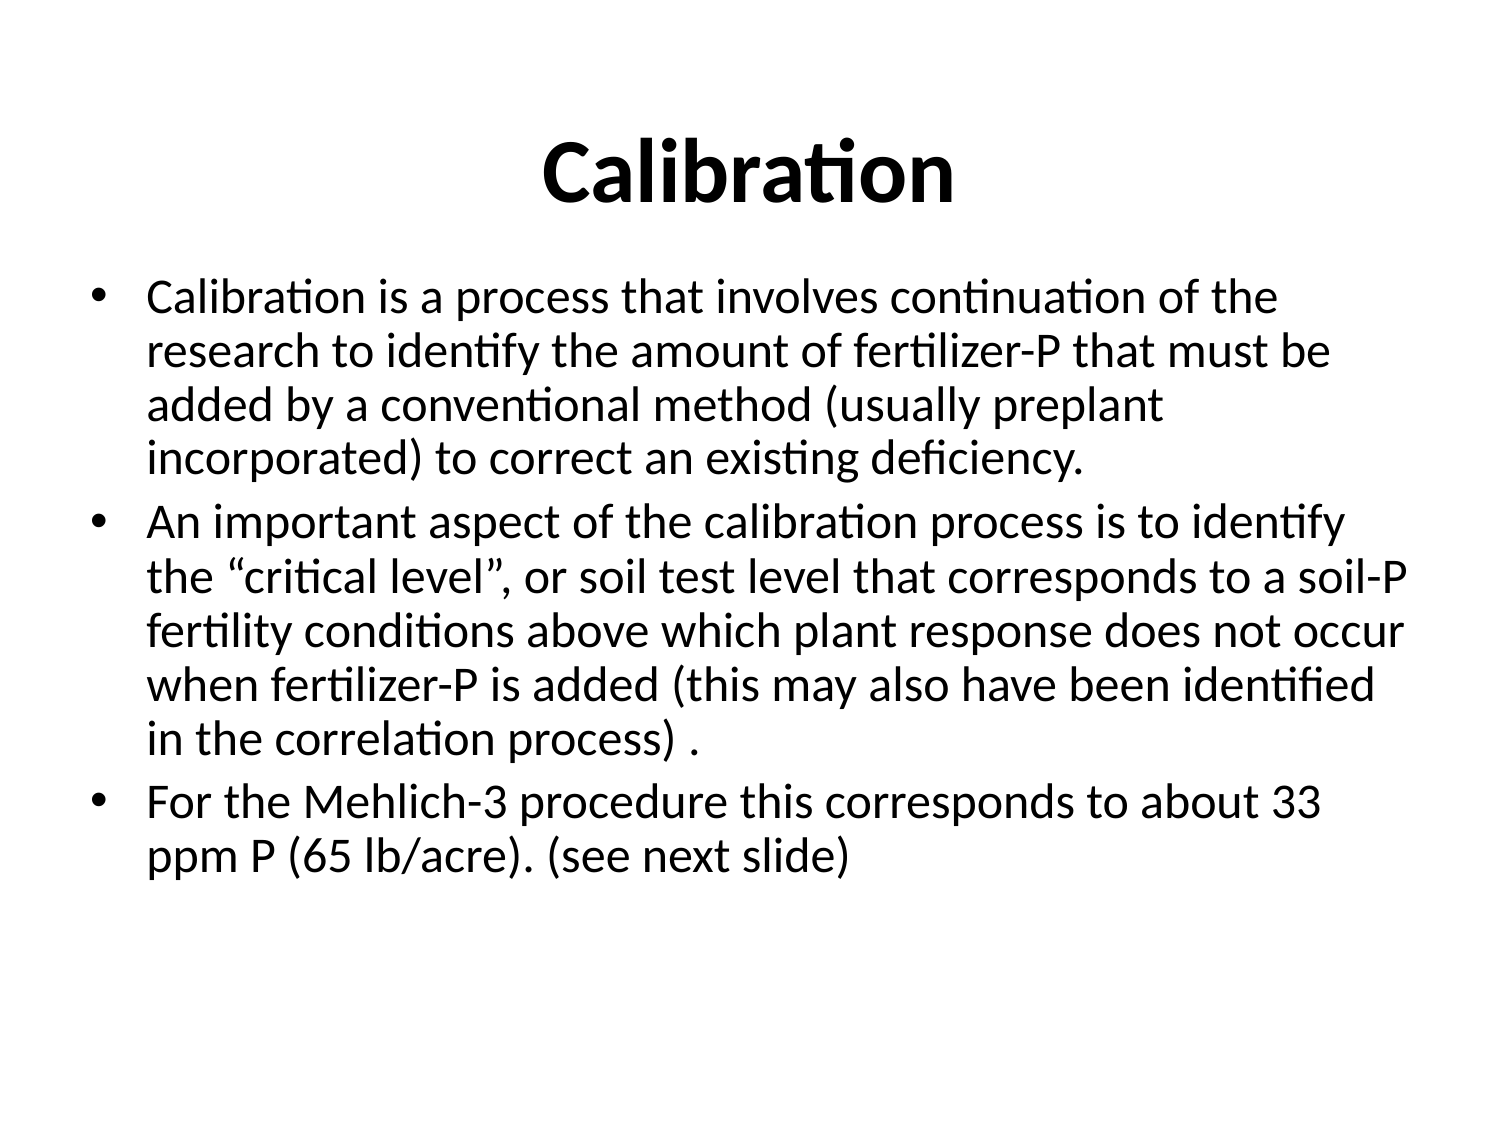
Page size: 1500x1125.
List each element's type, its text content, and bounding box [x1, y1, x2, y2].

list Calibration is a process that involves continuation of the research to identify the amount of fertilizer-P that must be added by a conventional method (usually preplant incorporated) to correct an existing deficiency. An important aspect of the calibration process is to identify the “critical level”, or soil test level that corresponds to a soil-P fertility conditions above which plant response does not occur when fertilizer-P is added (this may also have been identified in the correlation process) . For the Mehlich-3 procedure this corresponds to about 33 ppm P (65 lb/acre). (see next slide) [75, 262, 1425, 1005]
title Calibration [75, 99, 1425, 233]
